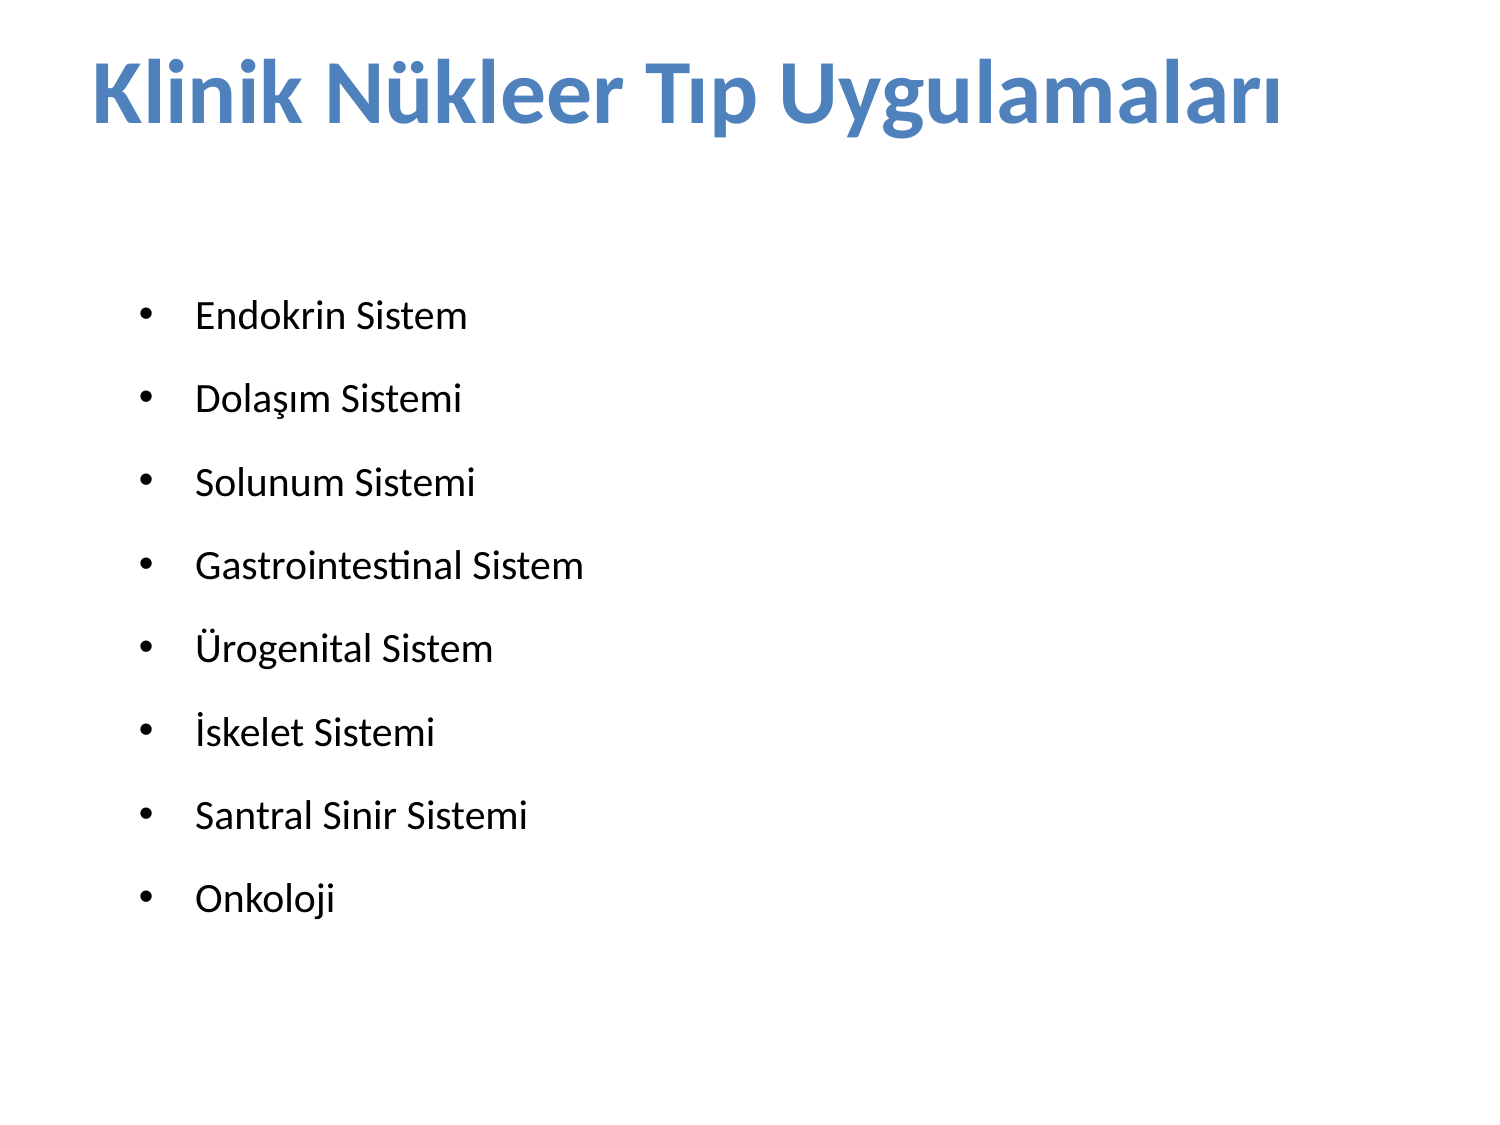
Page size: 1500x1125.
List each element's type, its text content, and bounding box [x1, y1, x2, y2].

list Endokrin Sistem Dolaşım Sistemi Solunum Sistemi Gastrointestinal Sistem Ürogenital Sistem İskelet Sistemi Santral Sinir Sistemi Onkoloji [123, 255, 1329, 1055]
title Klinik Nükleer Tıp Uygulamaları [76, 78, 1302, 266]
